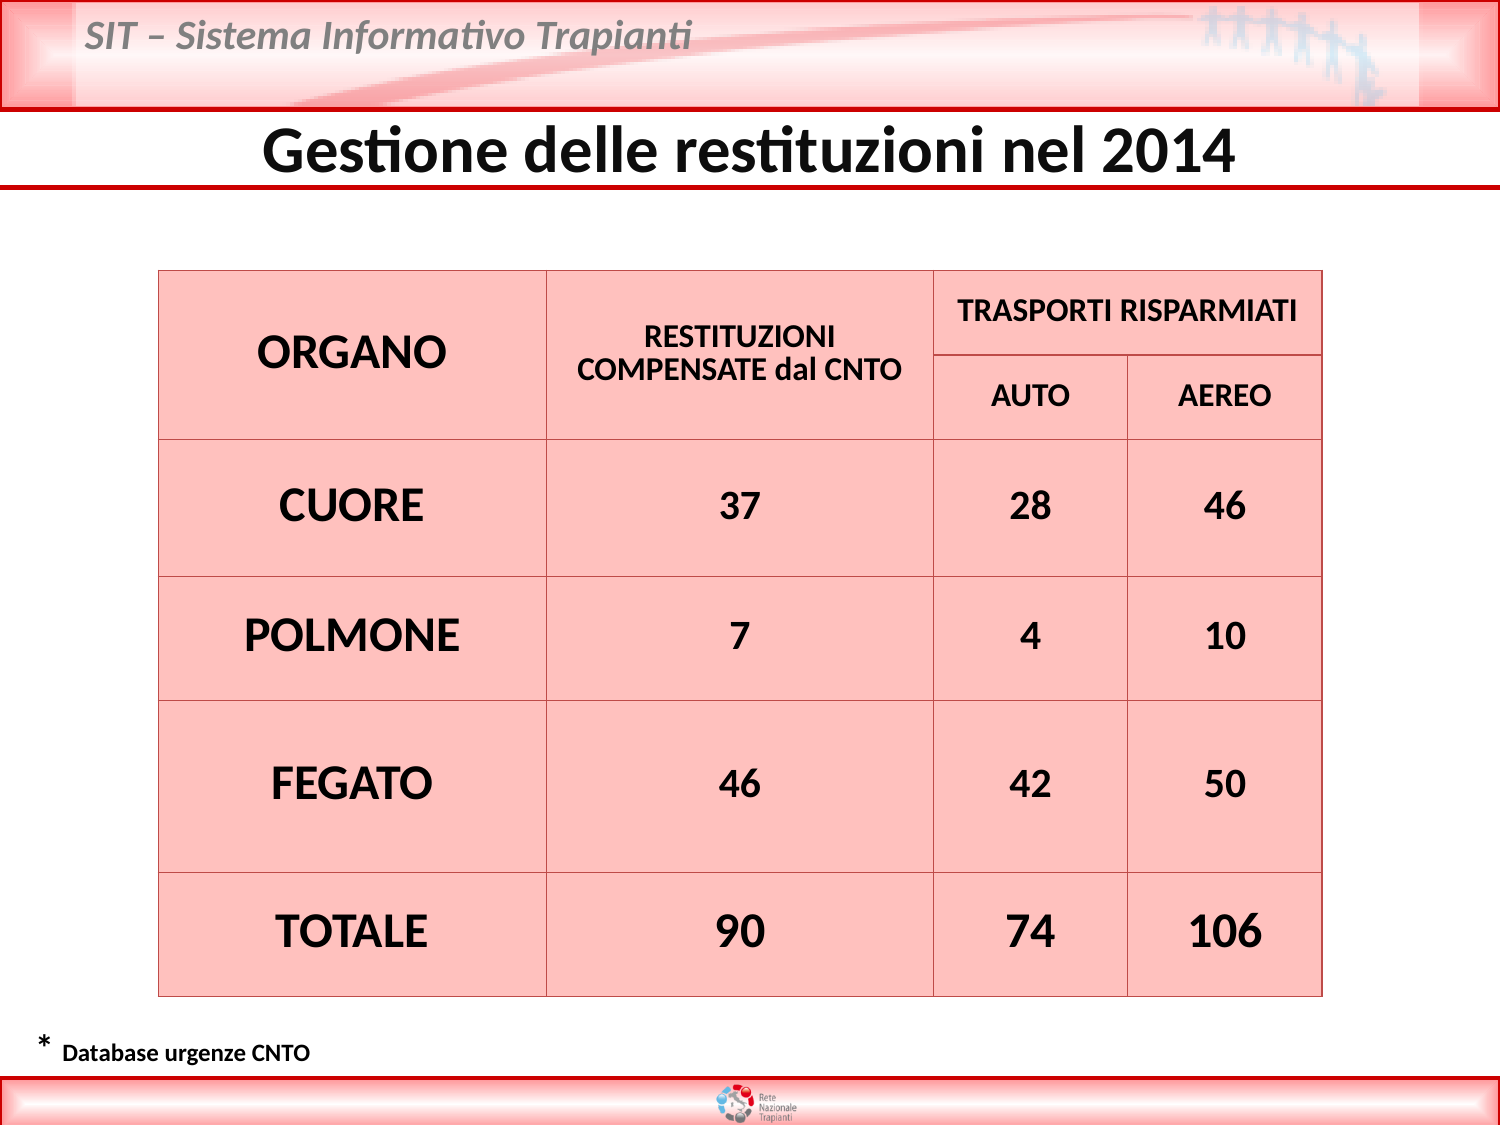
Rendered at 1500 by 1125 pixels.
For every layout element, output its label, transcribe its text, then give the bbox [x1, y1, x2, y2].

table_cell 4 [934, 577, 1127, 700]
table_cell AUTO [934, 356, 1127, 439]
table_cell 46 [1128, 440, 1321, 576]
table_cell 10 [1128, 577, 1321, 700]
table_cell POLMONE [159, 577, 546, 700]
table_cell 74 [934, 873, 1127, 996]
table_cell 7 [547, 577, 933, 700]
table_cell 37 [547, 440, 933, 576]
table_cell TOTALE [159, 873, 546, 996]
table_header TRASPORTI RISPARMIATI [934, 271, 1321, 354]
table_cell CUORE [159, 440, 546, 576]
text_box Gestione delle restituzioni nel 2014 [108, 98, 1392, 194]
table_cell AEREO [1128, 356, 1321, 439]
table_cell 90 [547, 873, 933, 996]
table_header RESTITUZIONI COMPENSATE dal CNTO [547, 271, 933, 439]
picture [703, 1078, 809, 1125]
table_header ORGANO [159, 271, 546, 439]
table_cell 28 [934, 440, 1127, 576]
table_cell 106 [1128, 873, 1321, 996]
text_box * Database urgenze CNTO [20, 1016, 517, 1076]
table_cell 46 [547, 701, 933, 872]
table_cell 50 [1128, 701, 1321, 872]
table_cell 42 [934, 701, 1127, 872]
table_cell FEGATO [159, 701, 546, 872]
